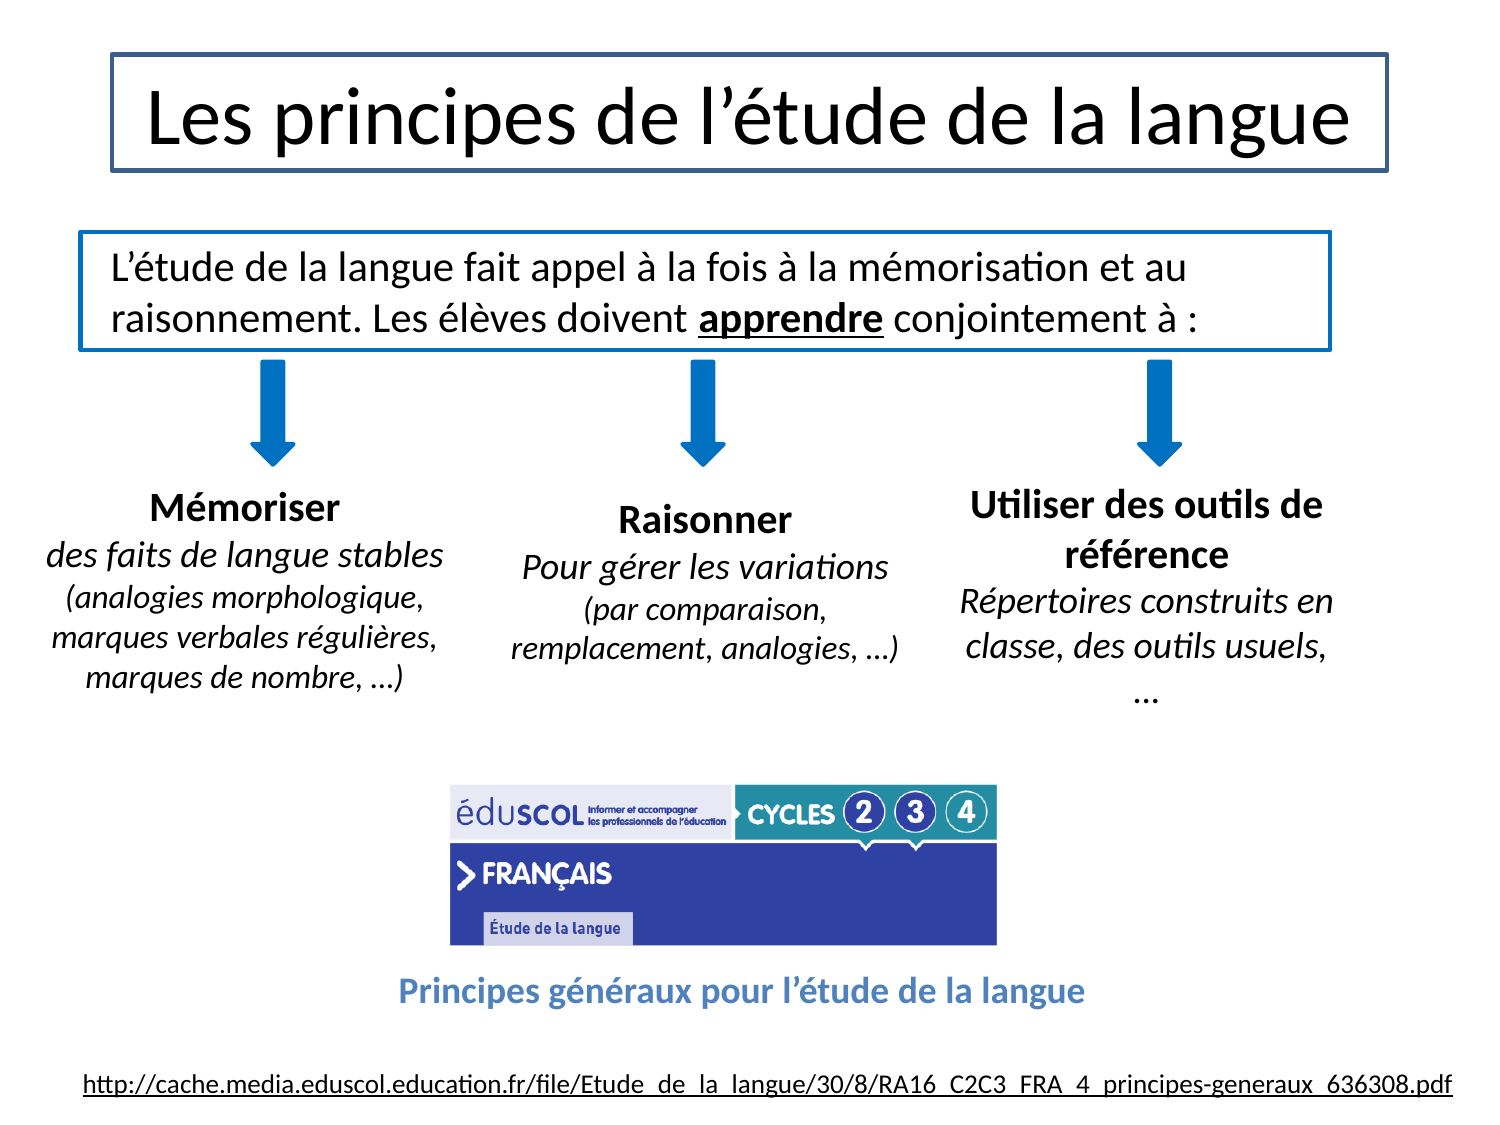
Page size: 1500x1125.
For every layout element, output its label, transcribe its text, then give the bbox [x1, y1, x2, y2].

text_box [680, 359, 726, 467]
text_box Principes généraux pour l’étude de la langue [384, 958, 1102, 1019]
text_box http://cache.media.eduscol.education.fr/file/Etude_de_la_langue/30/8/RA16_C2C3_FRA_4_principes-generaux_636308.pdf [67, 1058, 1492, 1106]
text_box L’étude de la langue fait appel à la fois à la mémorisation et au raisonnement. Les élèves doivent apprendre conjointement à : [80, 231, 1331, 350]
text_box [250, 359, 296, 467]
text_box Mémoriser des faits de langue stables (analogies morphologique, marques verbales régulières, marques de nombre, …) [29, 473, 461, 702]
text_box Raisonner Pour gérer les variations (par comparaison, remplacement, analogies, …) [486, 484, 924, 674]
text_box [1137, 359, 1183, 467]
picture [439, 774, 1011, 956]
text_box Utiliser des outils de référence Répertoires construits en classe, des outils usuels, … [940, 469, 1354, 719]
text_box Les principes de l’étude de la langue [112, 54, 1388, 171]
